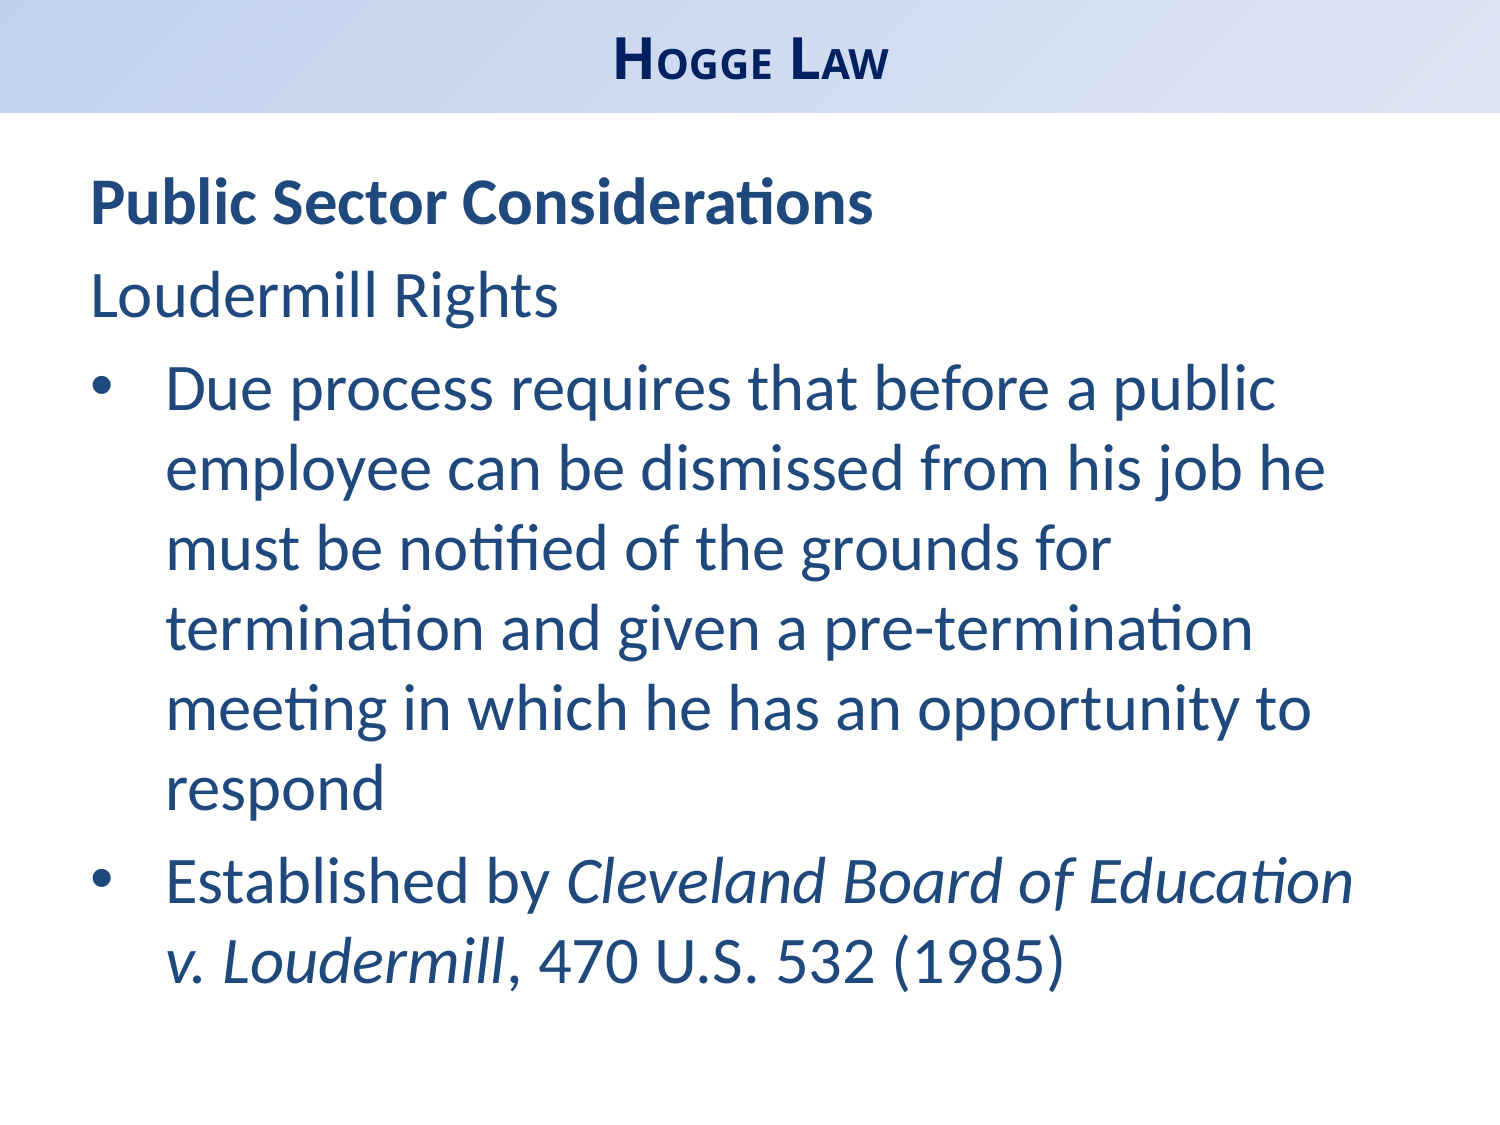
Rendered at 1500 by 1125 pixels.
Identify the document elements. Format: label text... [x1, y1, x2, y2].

subtitle Public Sector Considerations Loudermill Rights Due process requires that before a public employee can be dismissed from his job he must be notified of the grounds for termination and given a pre-termination meeting in which he has an opportunity to respond Established by Cleveland Board of Education v. Loudermill, 470 U.S. 532 (1985) [75, 149, 1425, 1075]
title HOGGE LAW [0, 0, 1500, 113]
